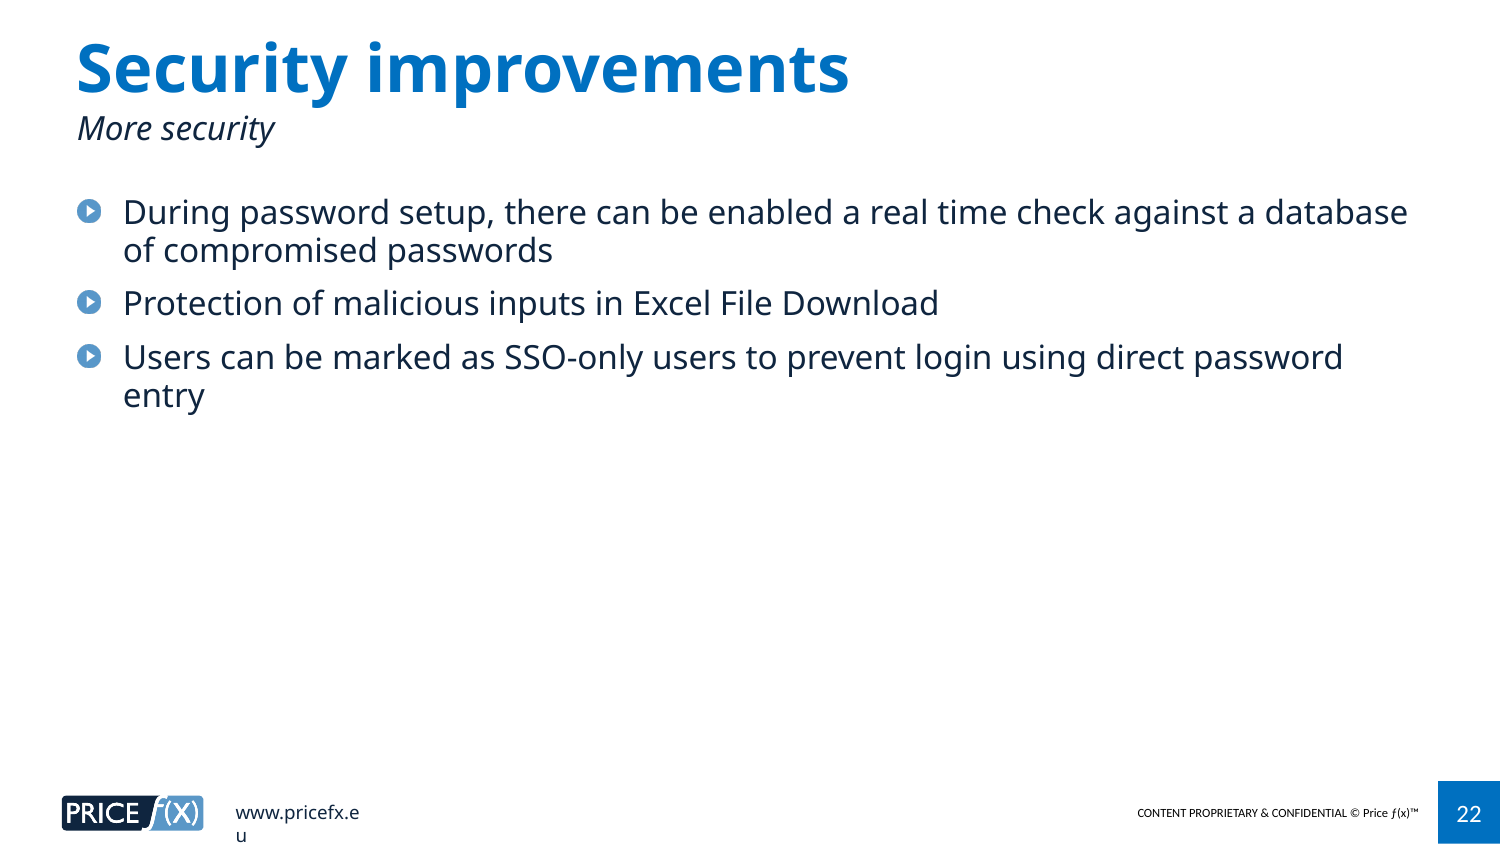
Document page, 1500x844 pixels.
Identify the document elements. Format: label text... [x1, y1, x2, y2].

list During password setup, there can be enabled a real time check against a database of compromised passwords Protection of malicious inputs in Excel File Download Users can be marked as SSO-only users to prevent login using direct password entry [62, 205, 1438, 736]
list More security [62, 104, 1438, 205]
list Security improvements [62, 37, 1438, 104]
picture [77, 205, 101, 223]
picture [77, 290, 101, 314]
picture [77, 344, 101, 368]
slide_number 22 [1438, 781, 1500, 844]
